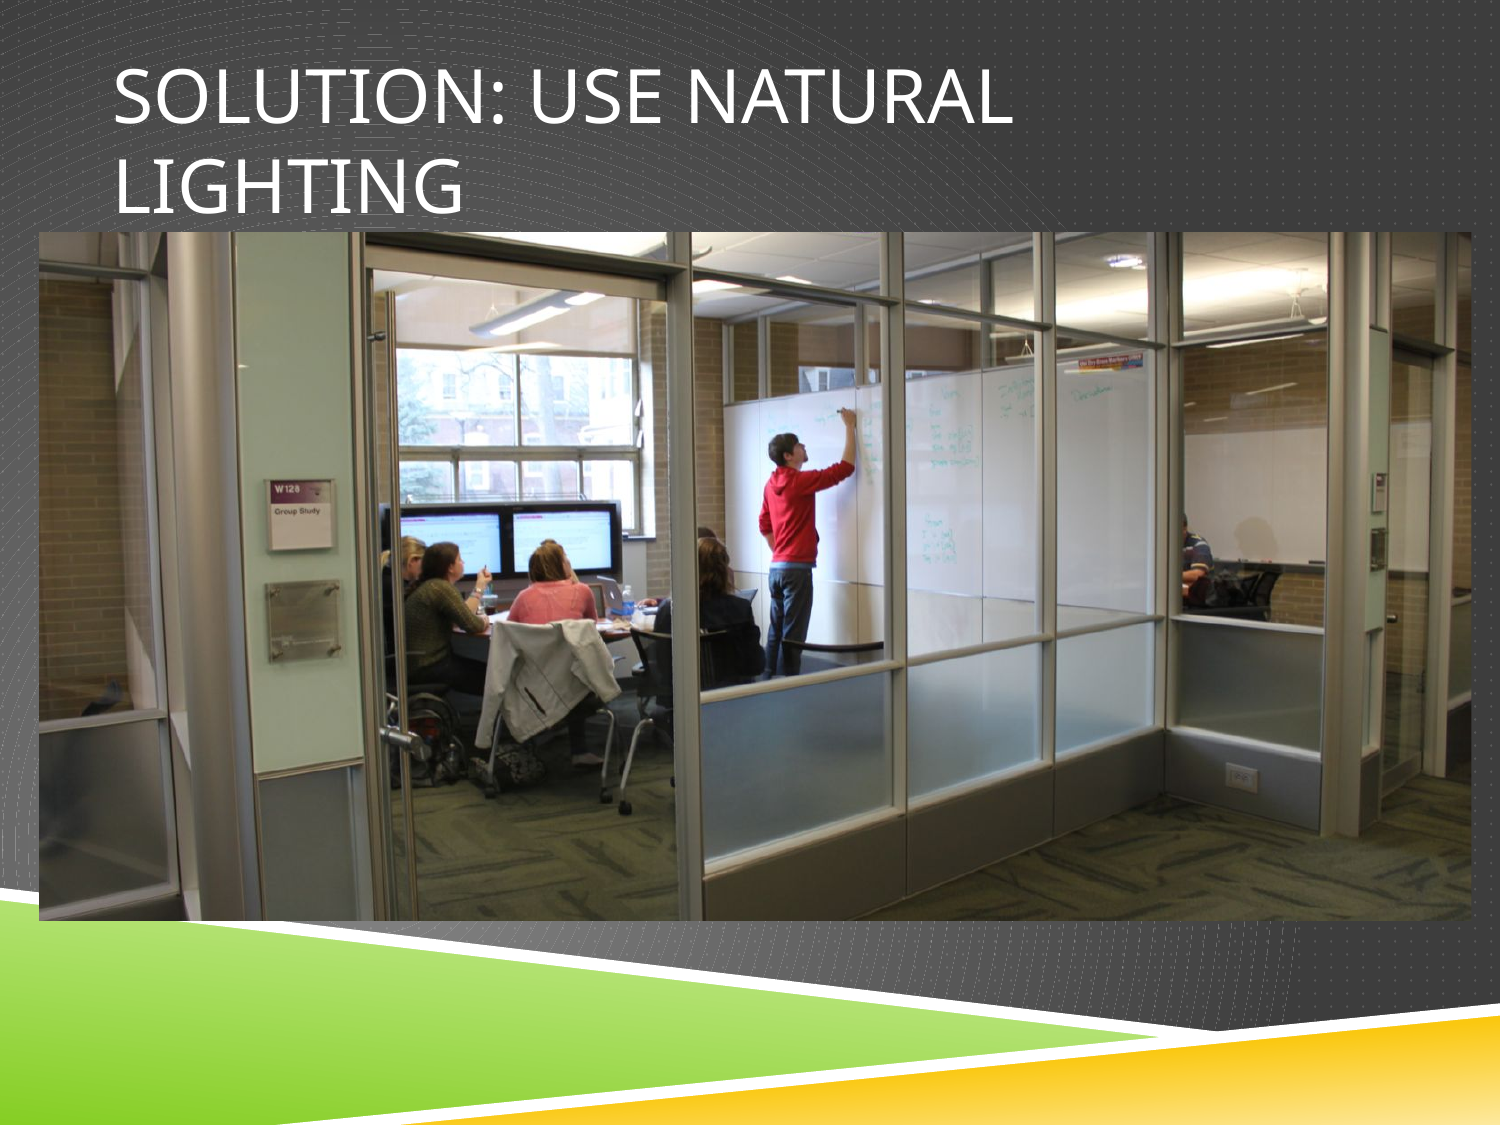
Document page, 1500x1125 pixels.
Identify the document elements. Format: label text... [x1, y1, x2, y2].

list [38, 232, 1472, 921]
title Solution: use natural lighting [112, 45, 1388, 232]
